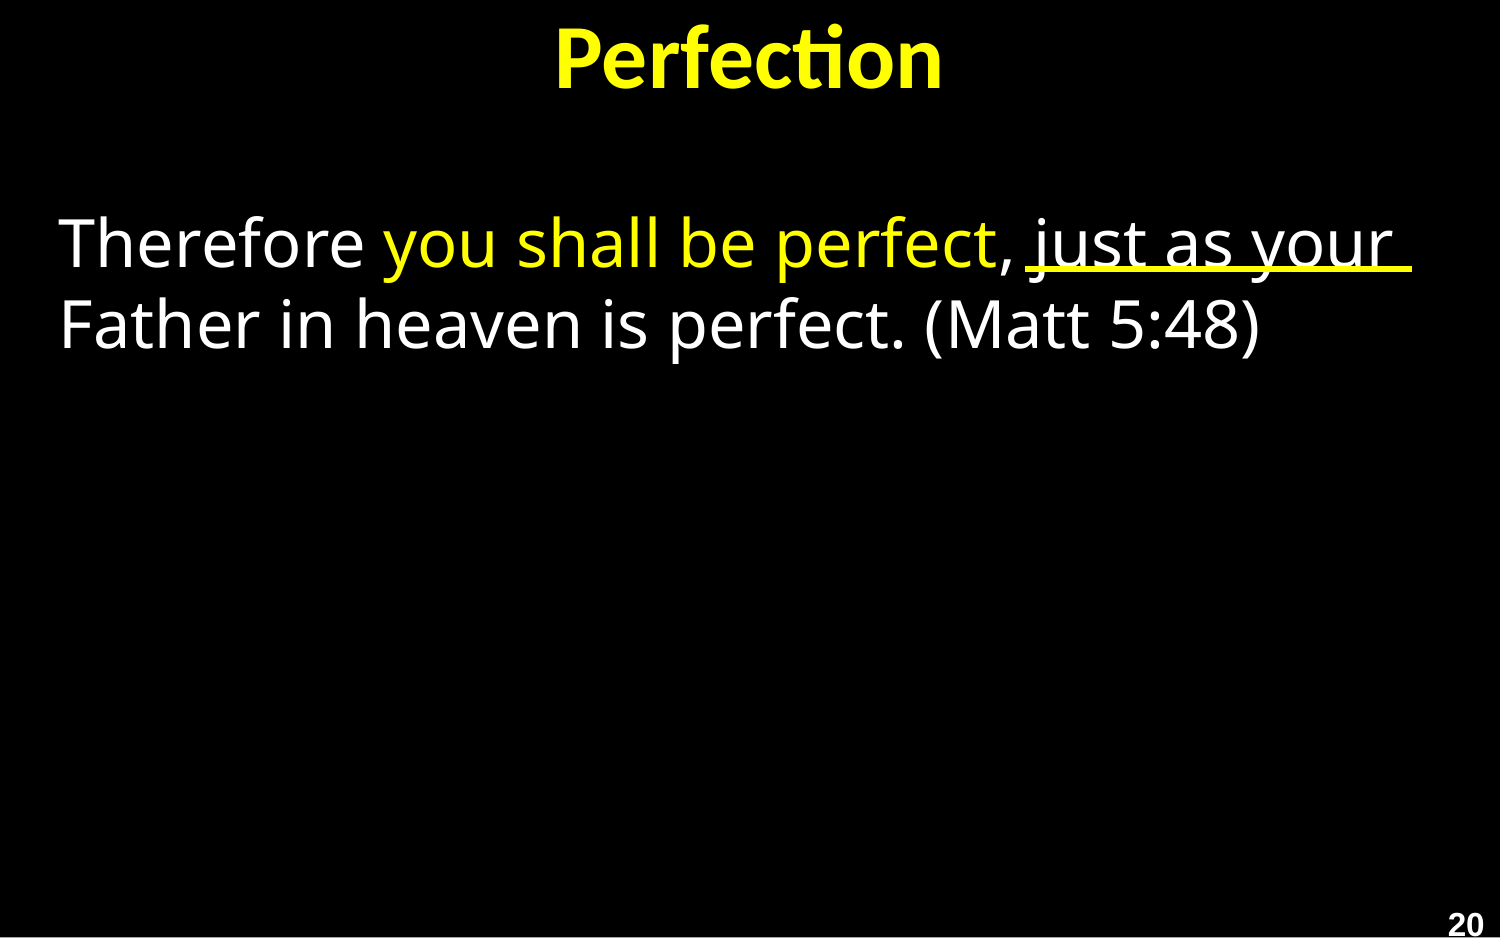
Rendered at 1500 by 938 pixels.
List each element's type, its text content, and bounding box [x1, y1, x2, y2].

slide_number 20 [1425, 895, 1500, 938]
title Perfection [112, 10, 1388, 94]
list Therefore you shall be perfect, just as your Father in heaven is perfect. (Matt 5:48) [43, 193, 1488, 419]
